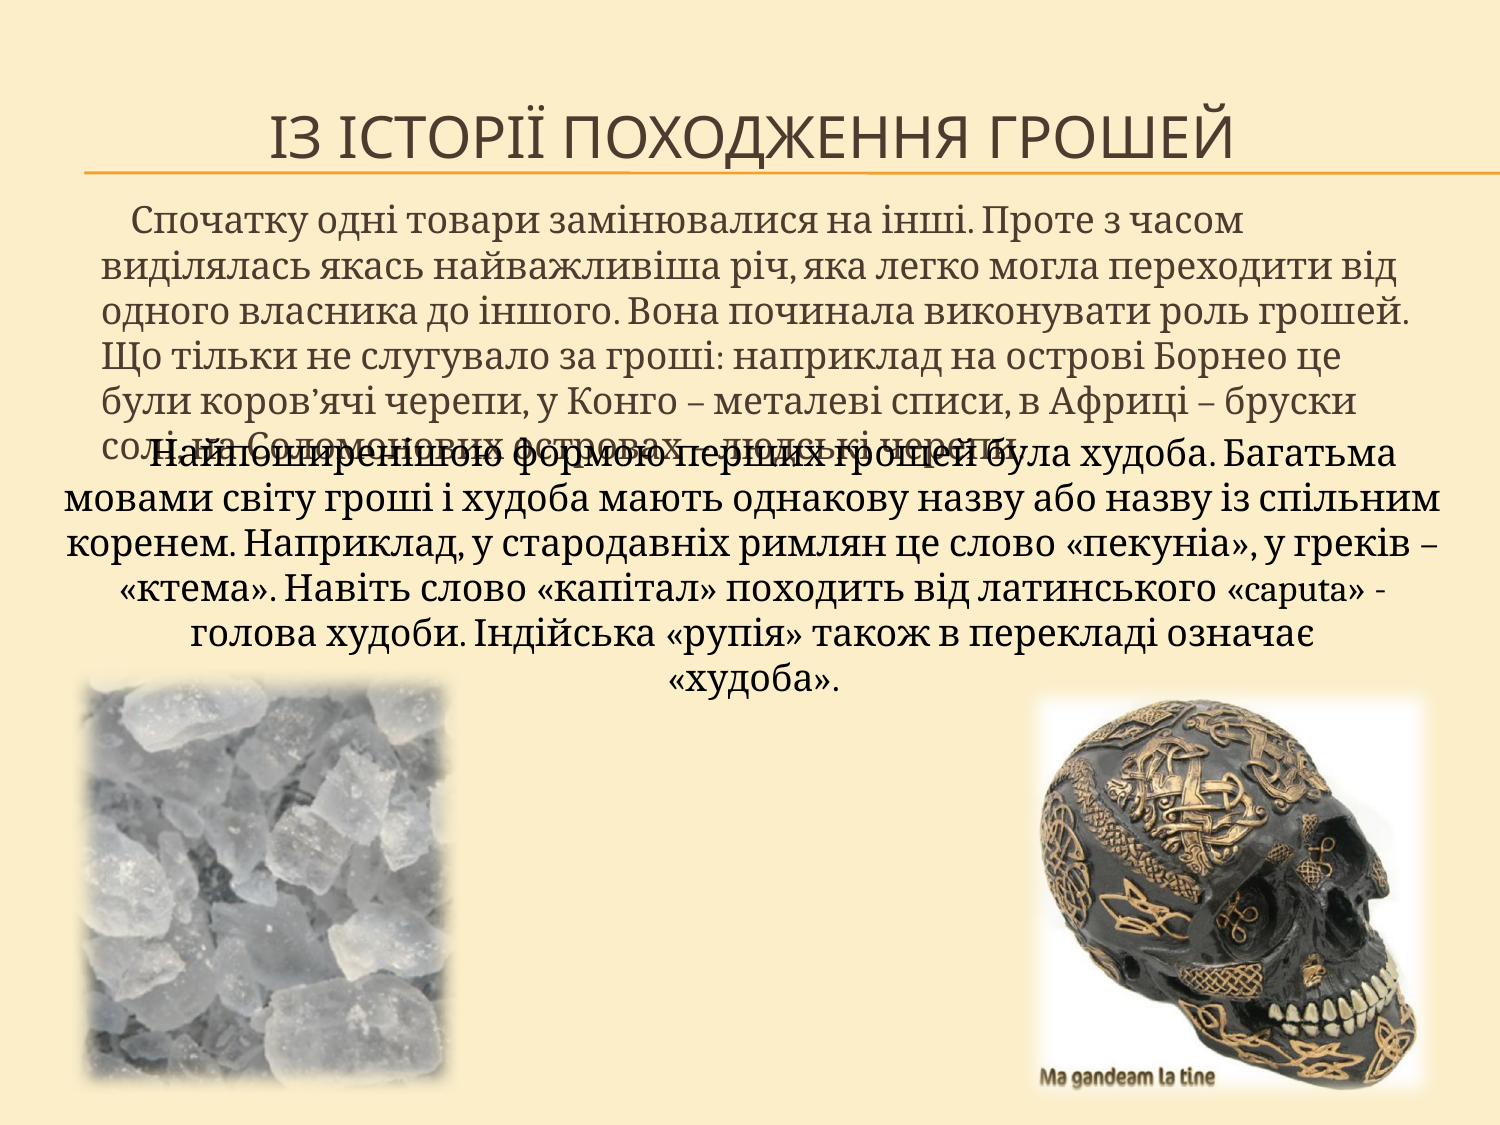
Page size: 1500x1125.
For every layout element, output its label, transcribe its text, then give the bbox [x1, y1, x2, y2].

list Спочатку одні товари замінювалися на інші. Проте з часом виділялась якась найважливіша річ, яка легко могла переходити від одного власника до іншого. Вона починала виконувати роль грошей. Що тільки не слугувало за гроші: наприклад на острові Борнео це були коров’ячі черепи, у Конго – металеві списи, в Африці – бруски солі, на Соломонових островах – людські черепи. [29, 184, 1455, 759]
text_box Найпоширенішою формою перших грошей була худоба. Багатьма мовами світу гроші і худоба мають однакову назву або назву із спільним коренем. Наприклад, у стародавніх римлян це слово «пекуніа», у греків – «ктема». Навіть слово «капітал» походить від латинського «caputa» - голова худоби. Індійська «рупія» також в перекладі означає «худоба». [40, 421, 1466, 707]
picture [1019, 679, 1442, 1106]
title Із історії походження грошей [40, 66, 1466, 204]
picture [70, 667, 462, 1095]
